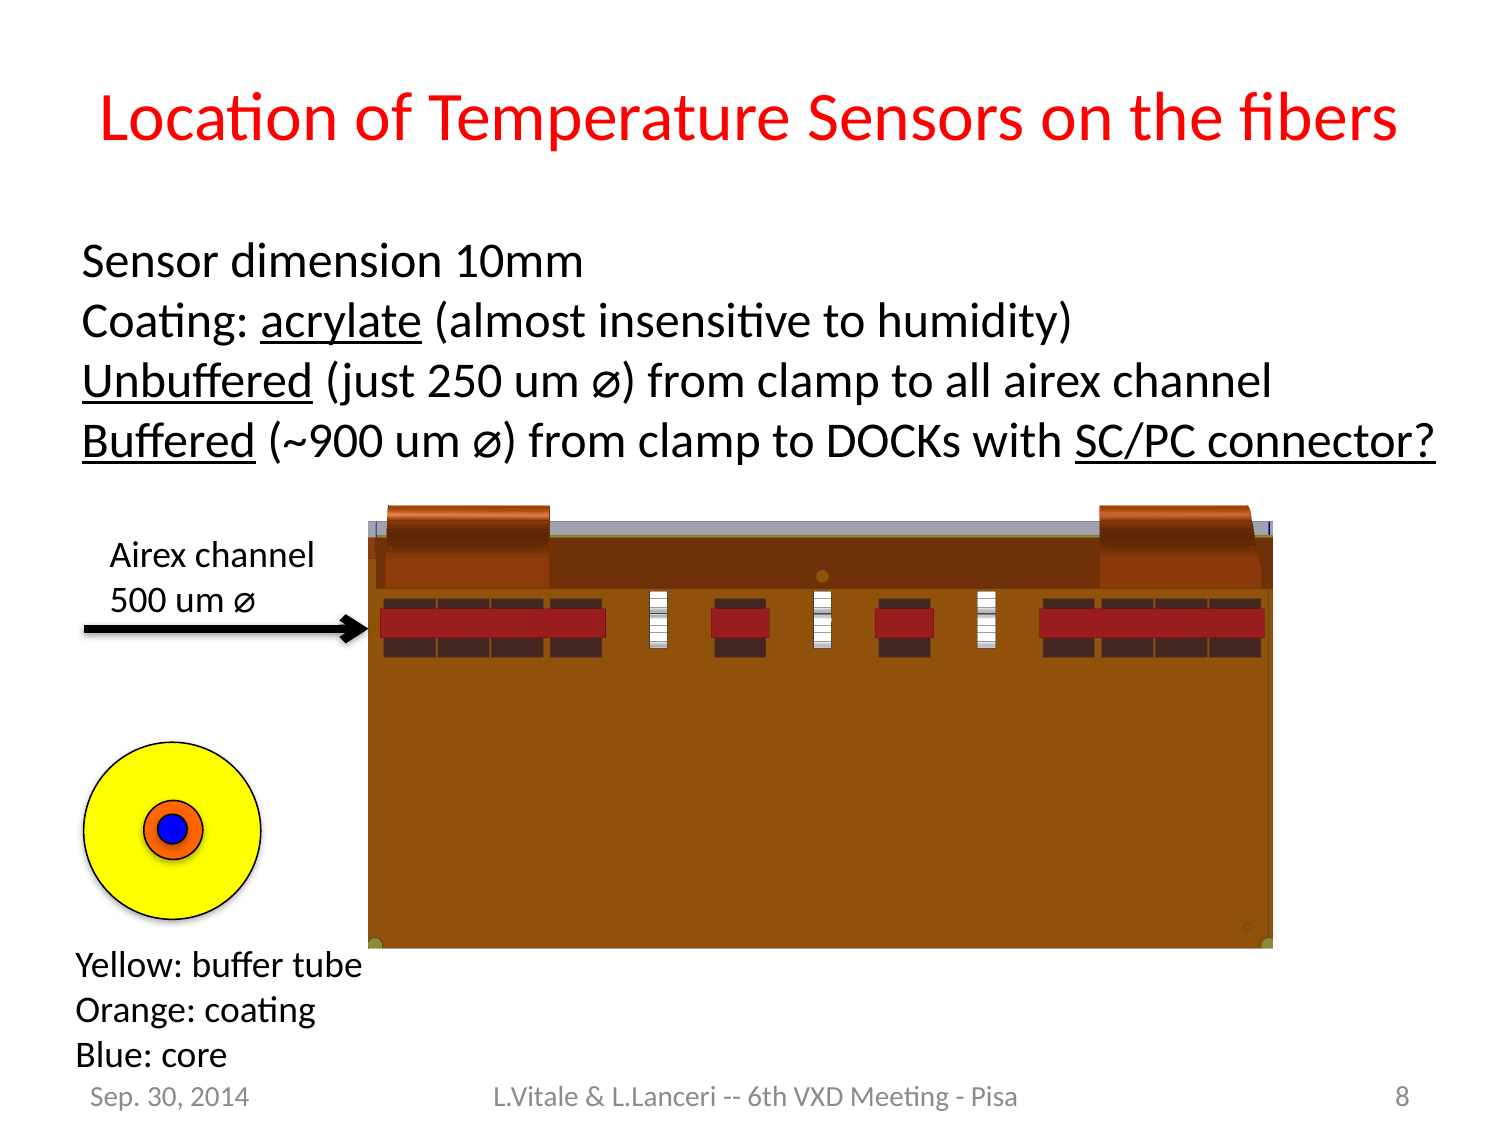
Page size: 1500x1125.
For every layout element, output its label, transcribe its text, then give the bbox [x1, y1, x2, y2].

text_box [156, 813, 188, 845]
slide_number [75, 1083, 318, 1125]
title Location of Temperature Sensors on the fibers [75, 20, 1425, 205]
text_box Sensor dimension 10mm Coating: acrylate (almost insensitive to humidity) Unbuffered (just 250 um ⌀) from clamp to all airex channel Buffered (~900 um ⌀) from clamp to DOCKs with SC/PC connector? [66, 220, 1452, 476]
picture [368, 477, 1273, 964]
footer L.Vitale & L.Lanceri -- 6th VXD Meeting - Pisa [318, 1065, 1207, 1125]
text_box Airex channel 500 um ⌀ [94, 522, 341, 627]
slide_number 8 [1233, 1065, 1425, 1125]
text_box Yellow: buffer tube Orange: coating Blue: core [60, 932, 379, 1083]
text_box [142, 799, 204, 861]
text_box [82, 741, 262, 921]
